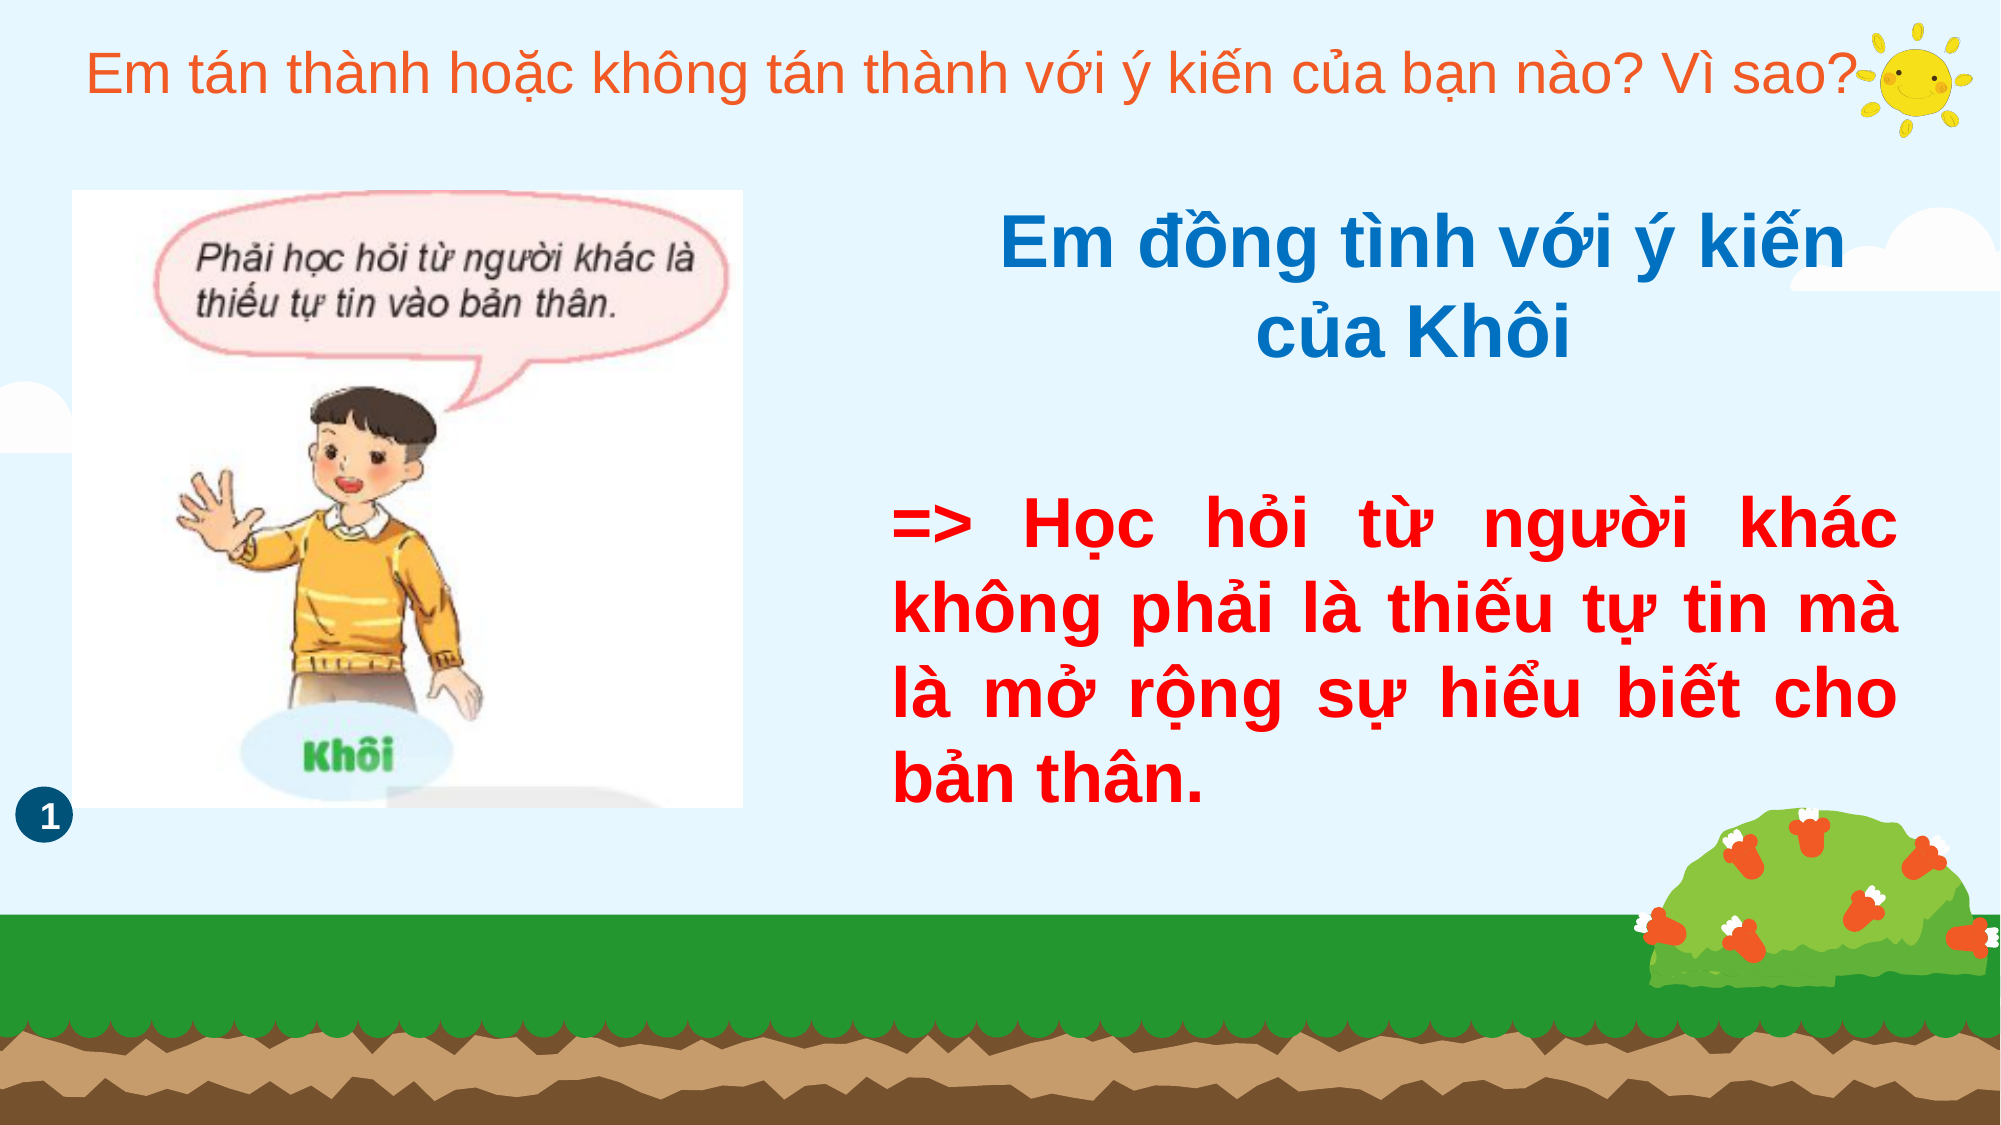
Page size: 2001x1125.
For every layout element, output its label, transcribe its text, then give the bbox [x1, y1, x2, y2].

picture [72, 189, 743, 808]
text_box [1633, 807, 2000, 978]
text_box Em đồng tình với ý kiến của Khôi [906, 174, 1942, 391]
text_box => Học hỏi từ người khác không phải là thiếu tự tin mà là mở rộng sự hiểu biết cho bản thân. [857, 450, 1934, 843]
picture [1845, 10, 1985, 151]
text_box 1 [15, 786, 73, 843]
text_box Em tán thành hoặc không tán thành với ý kiến của bạn nào? Vì sao? [70, 28, 1840, 113]
